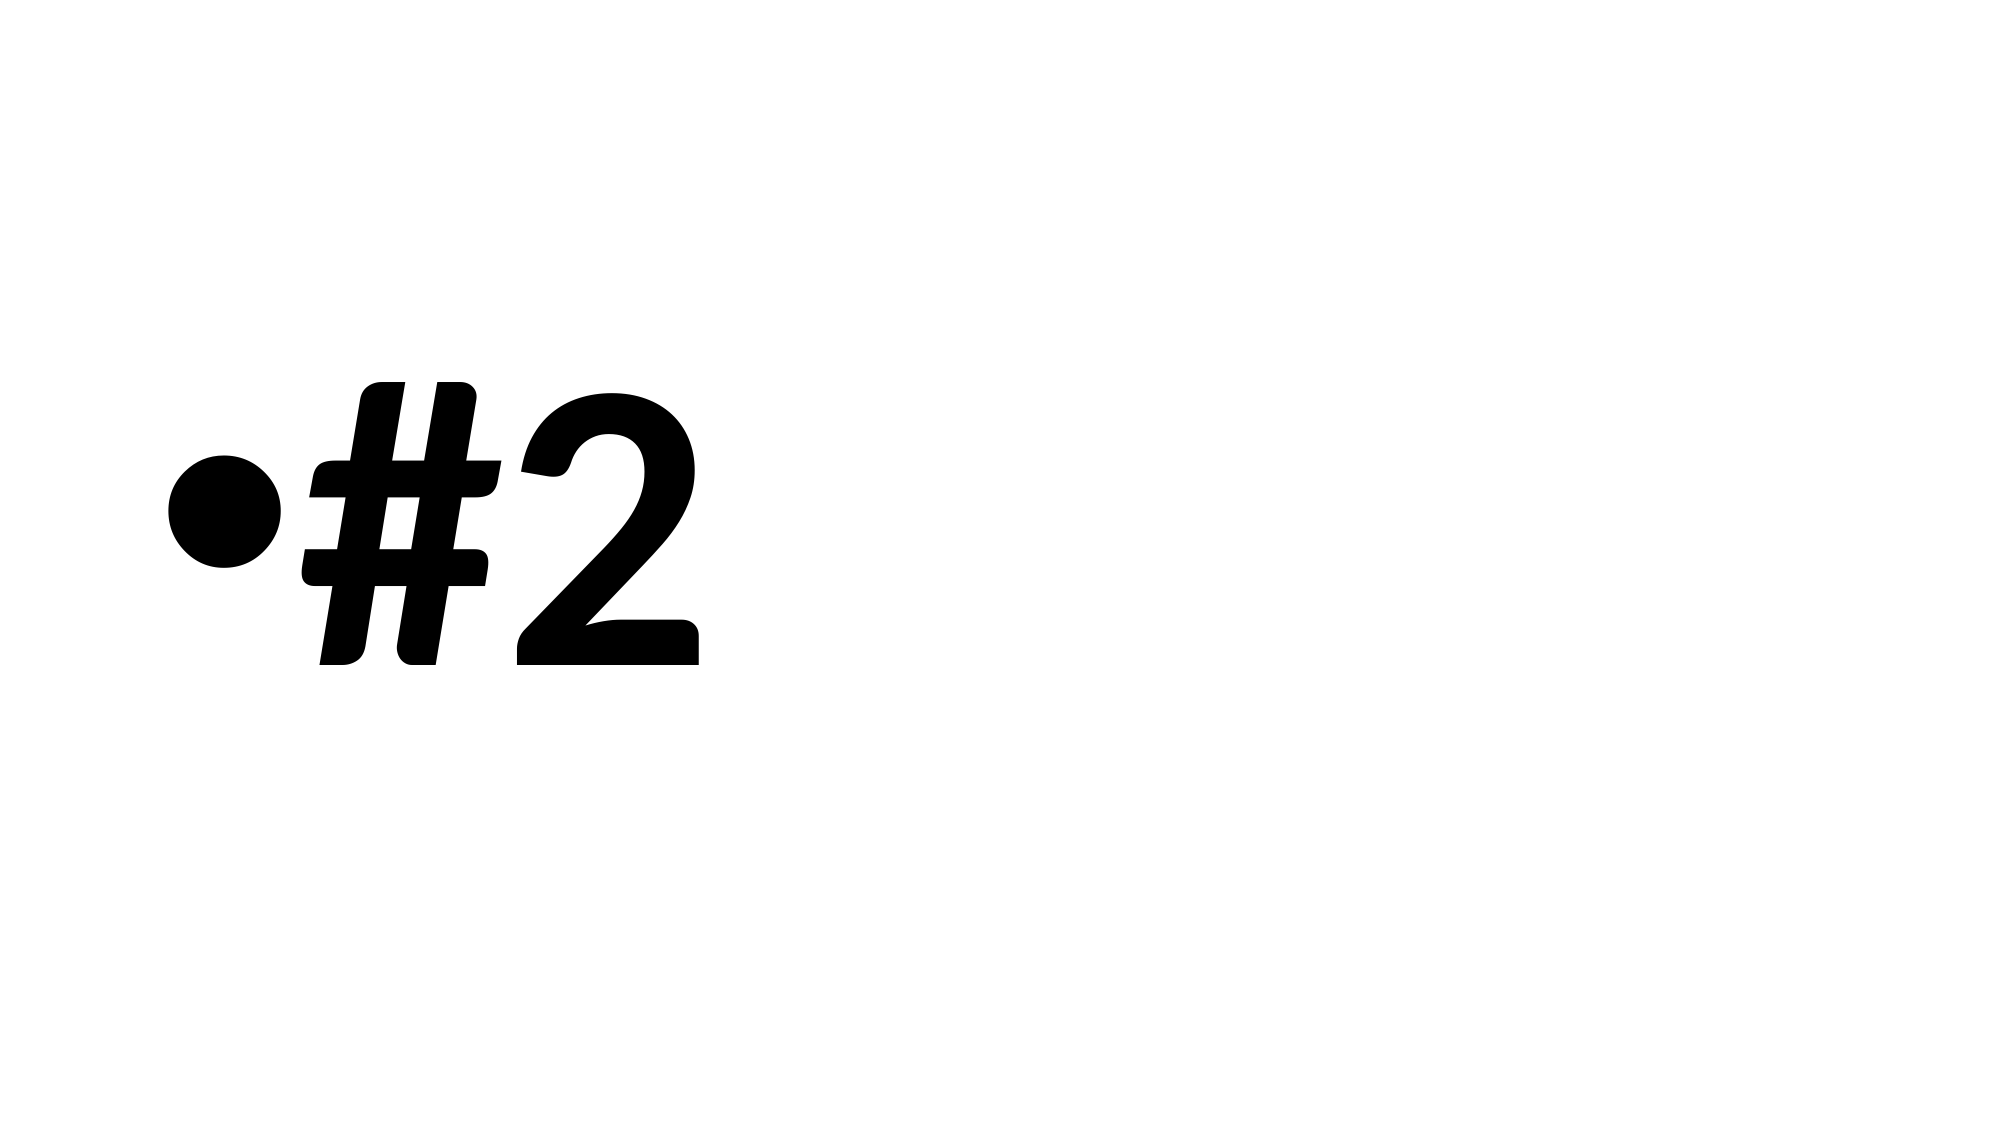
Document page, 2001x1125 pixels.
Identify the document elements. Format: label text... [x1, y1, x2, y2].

list #2 [137, 299, 1863, 1014]
